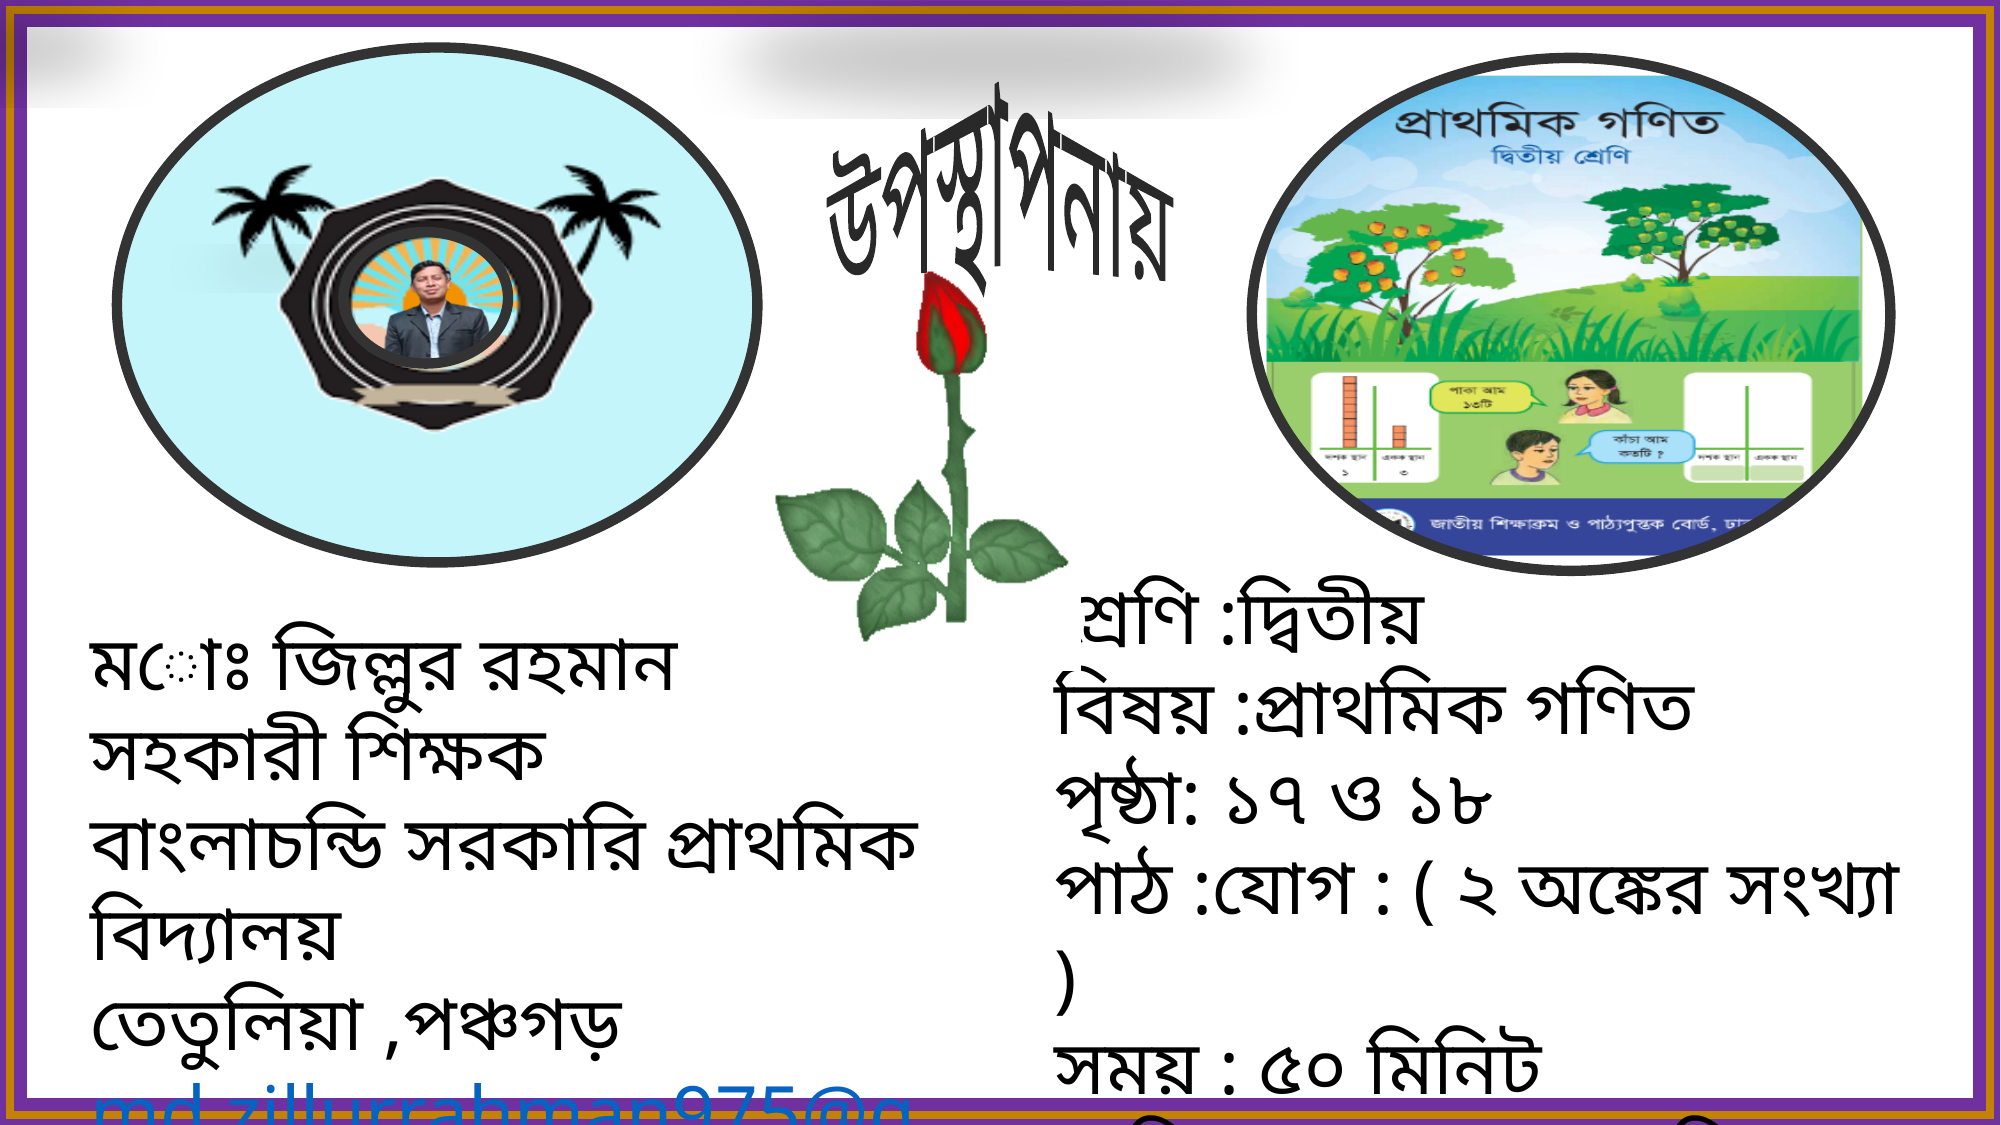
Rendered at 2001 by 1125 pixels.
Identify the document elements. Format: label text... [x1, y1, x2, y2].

text_box শ্রেণি :দ্বিতীয় বিষয় :প্রাথমিক গণিত পৃষ্ঠা: ১৭ ও ১৮ পাঠ :যোগ : ( ২ অঙ্কের সংখ্যা ) সময় : ৫০ মিনিট তারিখ : ৮/১১/২০২১খ্রি. [1040, 562, 1925, 1125]
picture [1251, 57, 1891, 571]
picture [768, 155, 1081, 671]
text_box মোঃ জিল্লুর রহমান সহকারী শিক্ষক বাংলাচন্ডি সরকারি প্রাথমিক বিদ্যালয় তেতুলিয়া ,পঞ্চগড় md.zillurrahman975@gmail.com [75, 607, 980, 1125]
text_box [116, 47, 758, 563]
